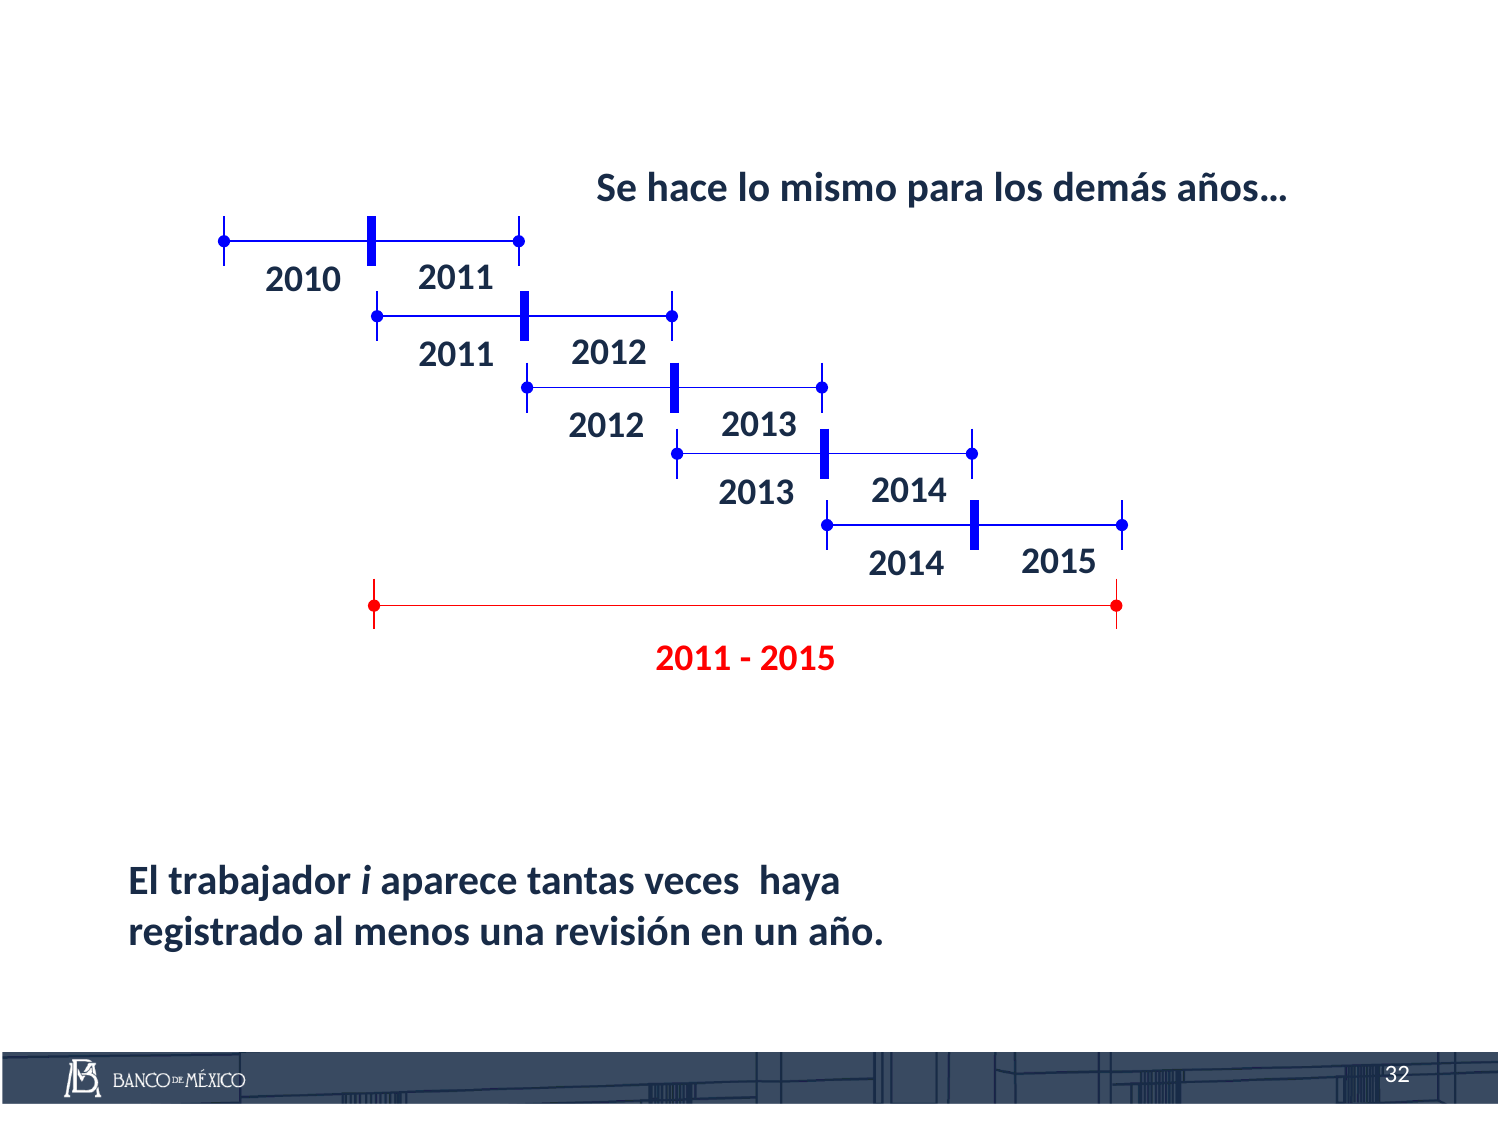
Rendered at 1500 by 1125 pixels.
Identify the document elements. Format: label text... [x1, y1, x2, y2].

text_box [371, 290, 694, 383]
text_box El trabajador i aparece tantas veces haya registrado al menos una revisión en un año. [113, 845, 928, 961]
slide_number 32 [1074, 1042, 1425, 1103]
picture [2, 1052, 1498, 1104]
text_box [373, 578, 1117, 687]
text_box Se hace lo mismo para los demás años… [581, 152, 1317, 217]
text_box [521, 362, 844, 454]
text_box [218, 215, 541, 308]
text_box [671, 428, 994, 521]
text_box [821, 499, 1144, 592]
